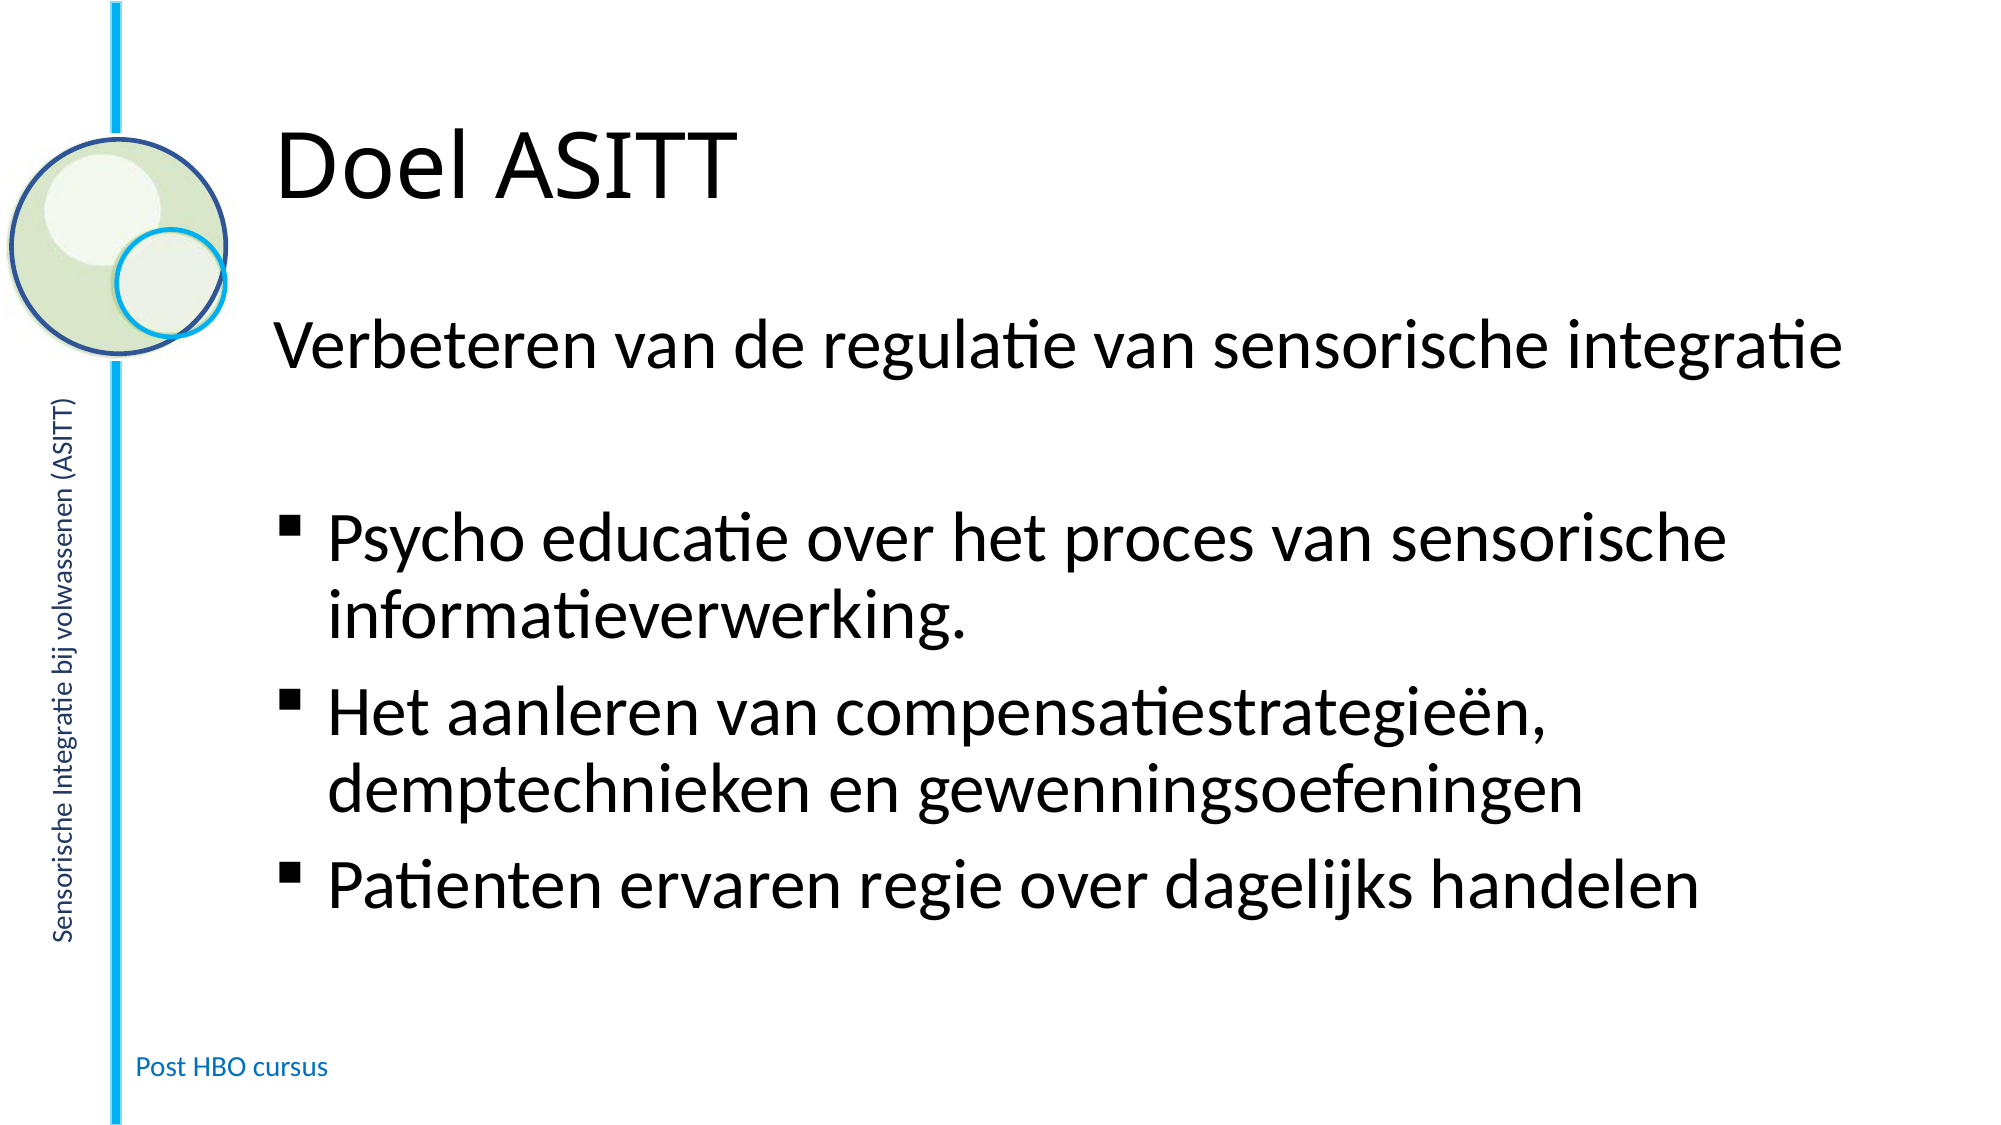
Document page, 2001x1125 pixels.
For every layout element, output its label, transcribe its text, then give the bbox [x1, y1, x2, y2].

title Doel ASITT [258, 59, 1863, 278]
list Verbeteren van de regulatie van sensorische integratie Psycho educatie over het proces van sensorische informatieverwerking. Het aanleren van compensatiestrategieën, demptechnieken en gewenningsoefeningen Patienten ervaren regie over dagelijks handelen [258, 299, 1863, 1014]
picture [0, 133, 241, 361]
